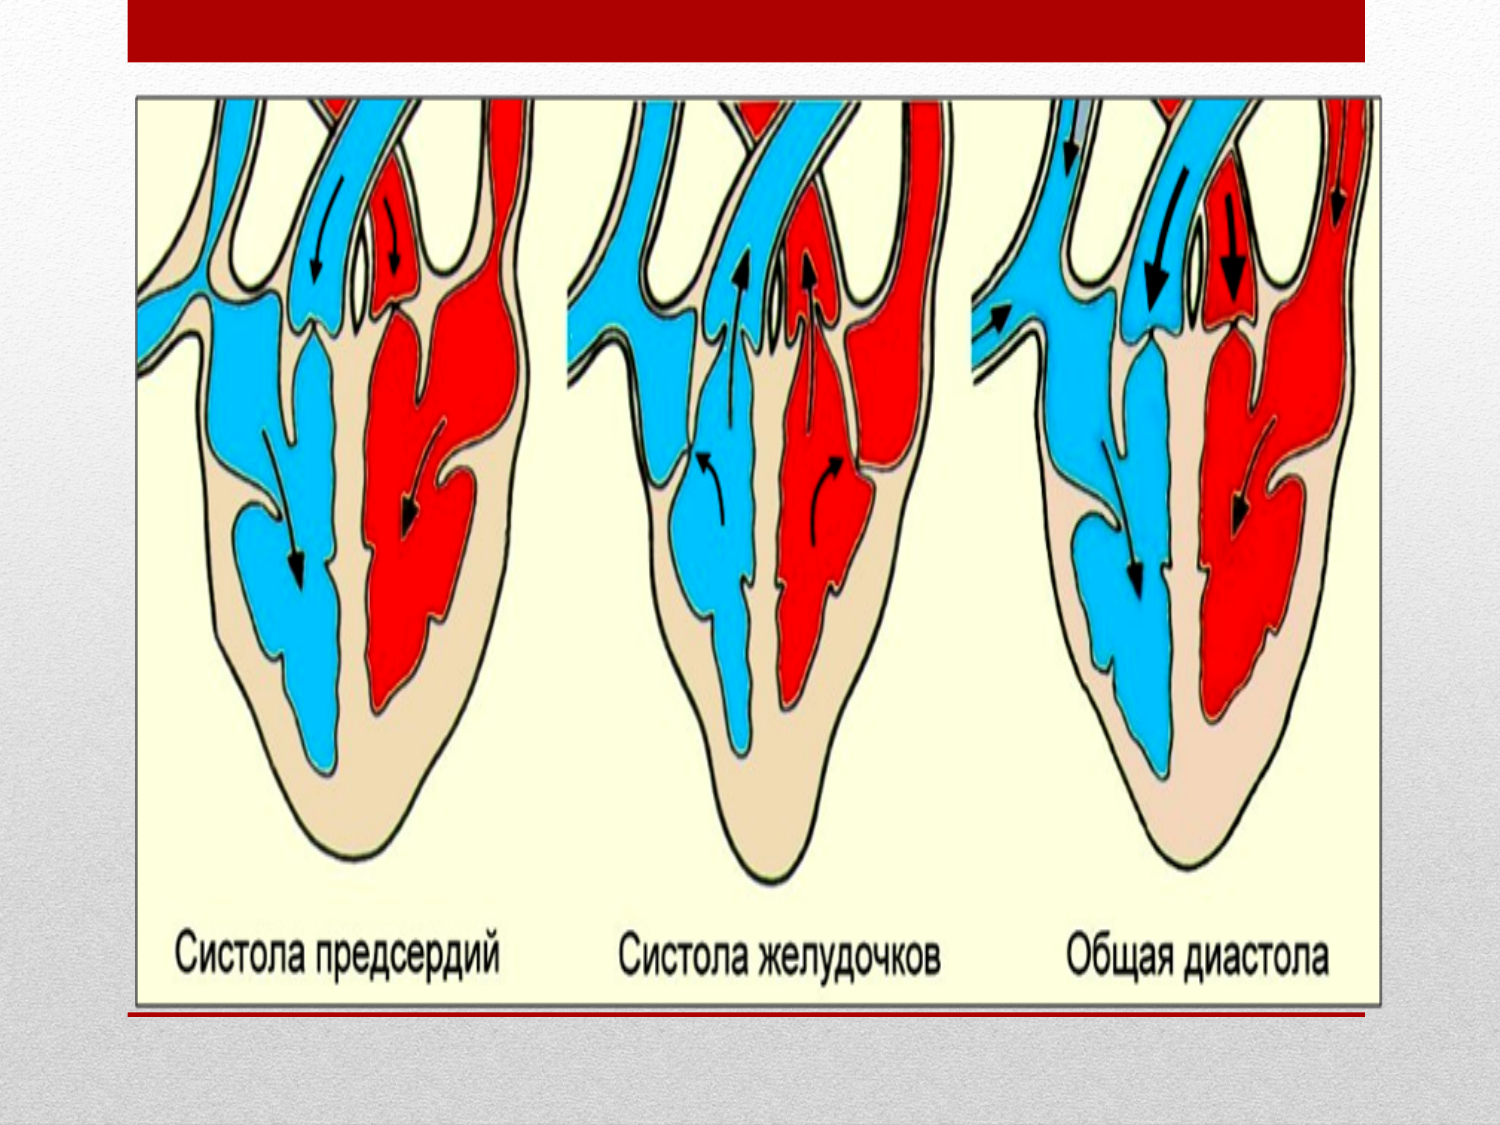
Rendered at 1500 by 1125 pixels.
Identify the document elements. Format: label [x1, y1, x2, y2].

picture [135, 93, 1385, 1012]
